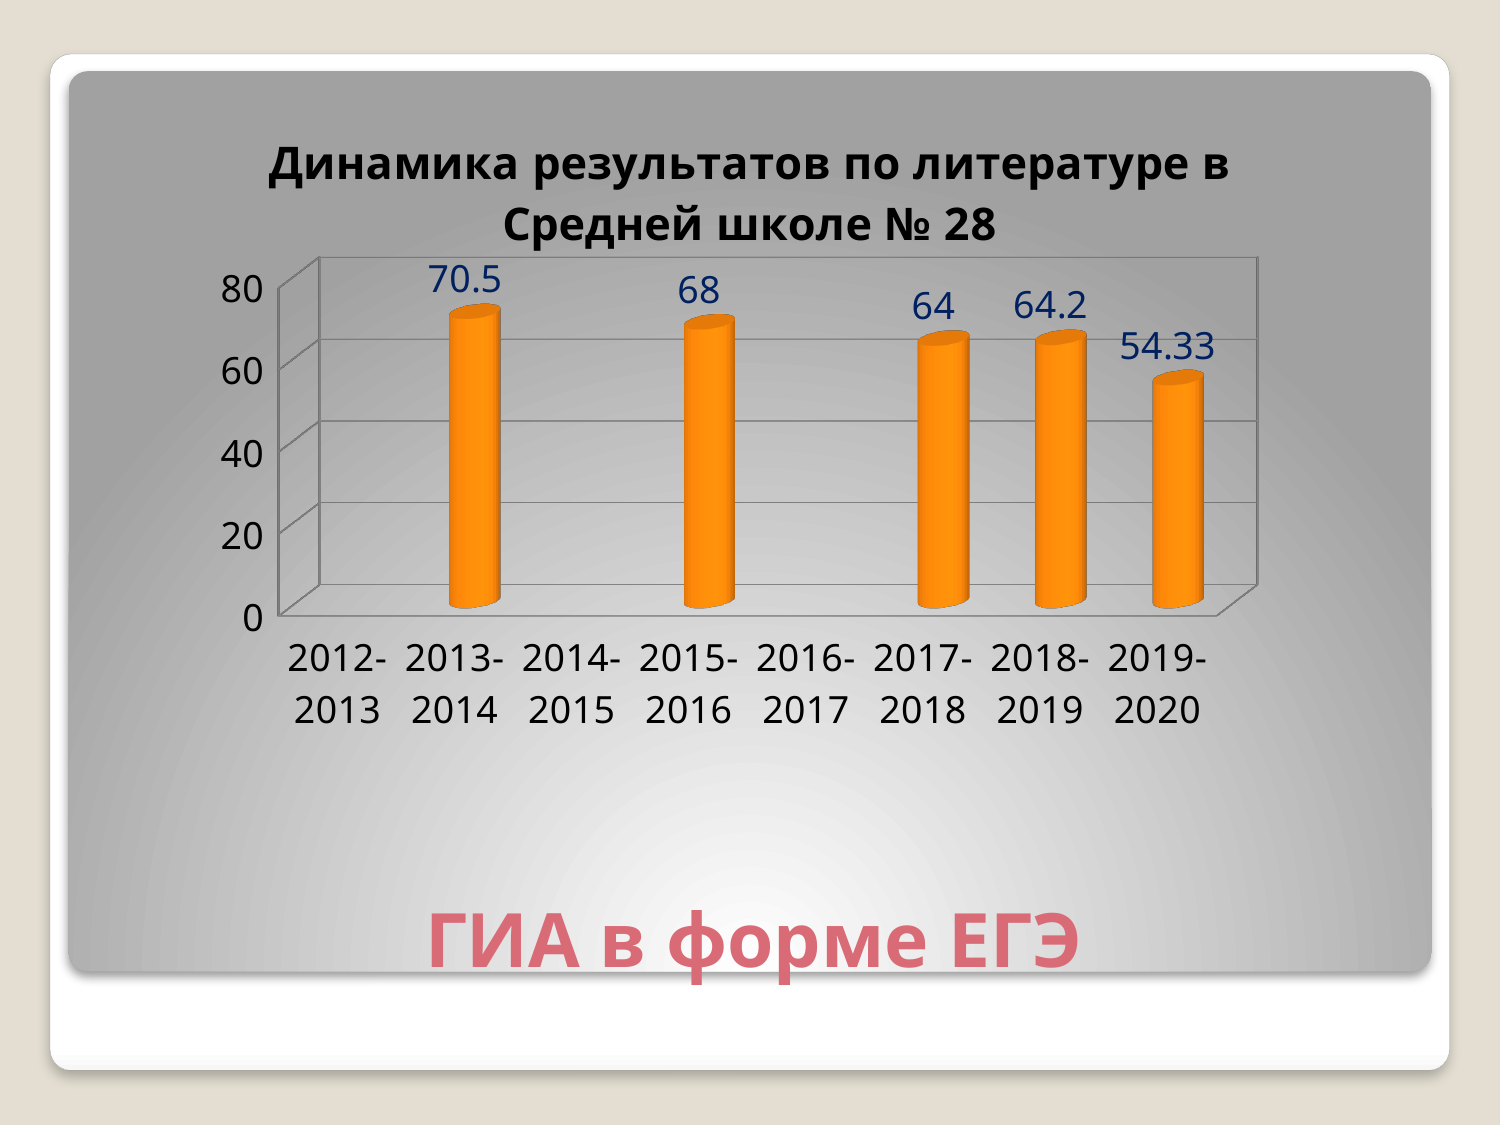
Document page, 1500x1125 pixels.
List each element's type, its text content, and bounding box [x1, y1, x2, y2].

title ГИА в форме ЕГЭ [82, 904, 1425, 990]
chart [74, 93, 1426, 891]
